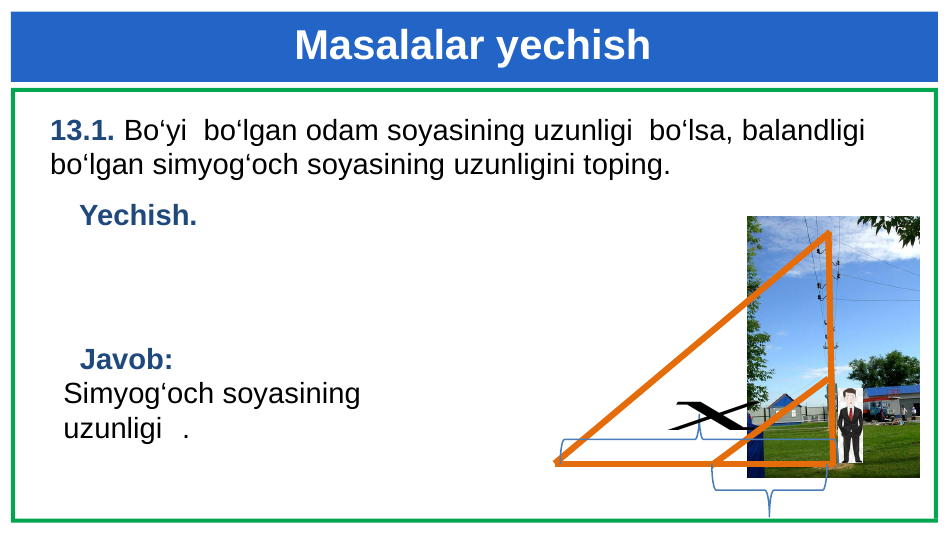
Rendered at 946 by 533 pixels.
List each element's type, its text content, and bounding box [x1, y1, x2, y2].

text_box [709, 378, 829, 467]
title Masalalar yechish [10, 15, 936, 107]
text_box [47, 107, 898, 301]
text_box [554, 231, 831, 464]
text_box [711, 475, 826, 518]
picture [747, 216, 921, 478]
